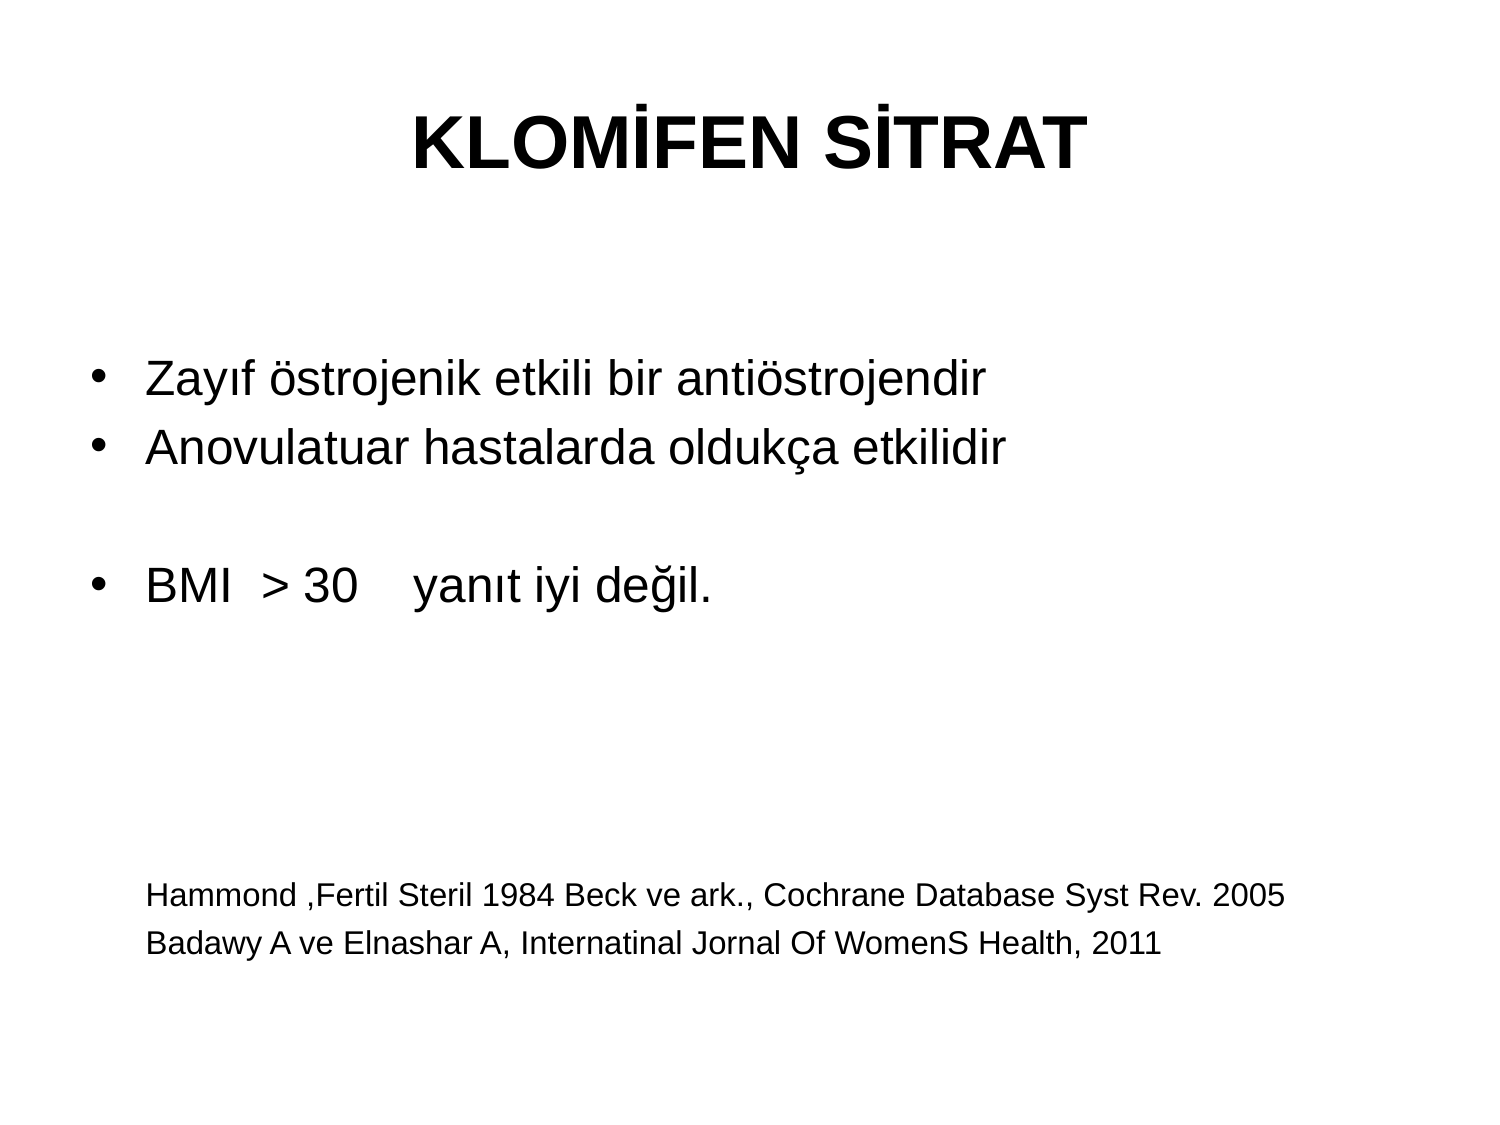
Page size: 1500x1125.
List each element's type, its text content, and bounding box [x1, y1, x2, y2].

list Zayıf östrojenik etkili bir antiöstrojendir Anovulatuar hastalarda oldukça etkilidir BMI > 30 yanıt iyi değil. Hammond ,Fertil Steril 1984 Beck ve ark., Cochrane Database Syst Rev. 2005 Badawy A ve Elnashar A, Internatinal Jornal Of WomenS Health, 2011 [75, 338, 1425, 1005]
title KLOMİFEN SİTRAT [75, 45, 1425, 233]
